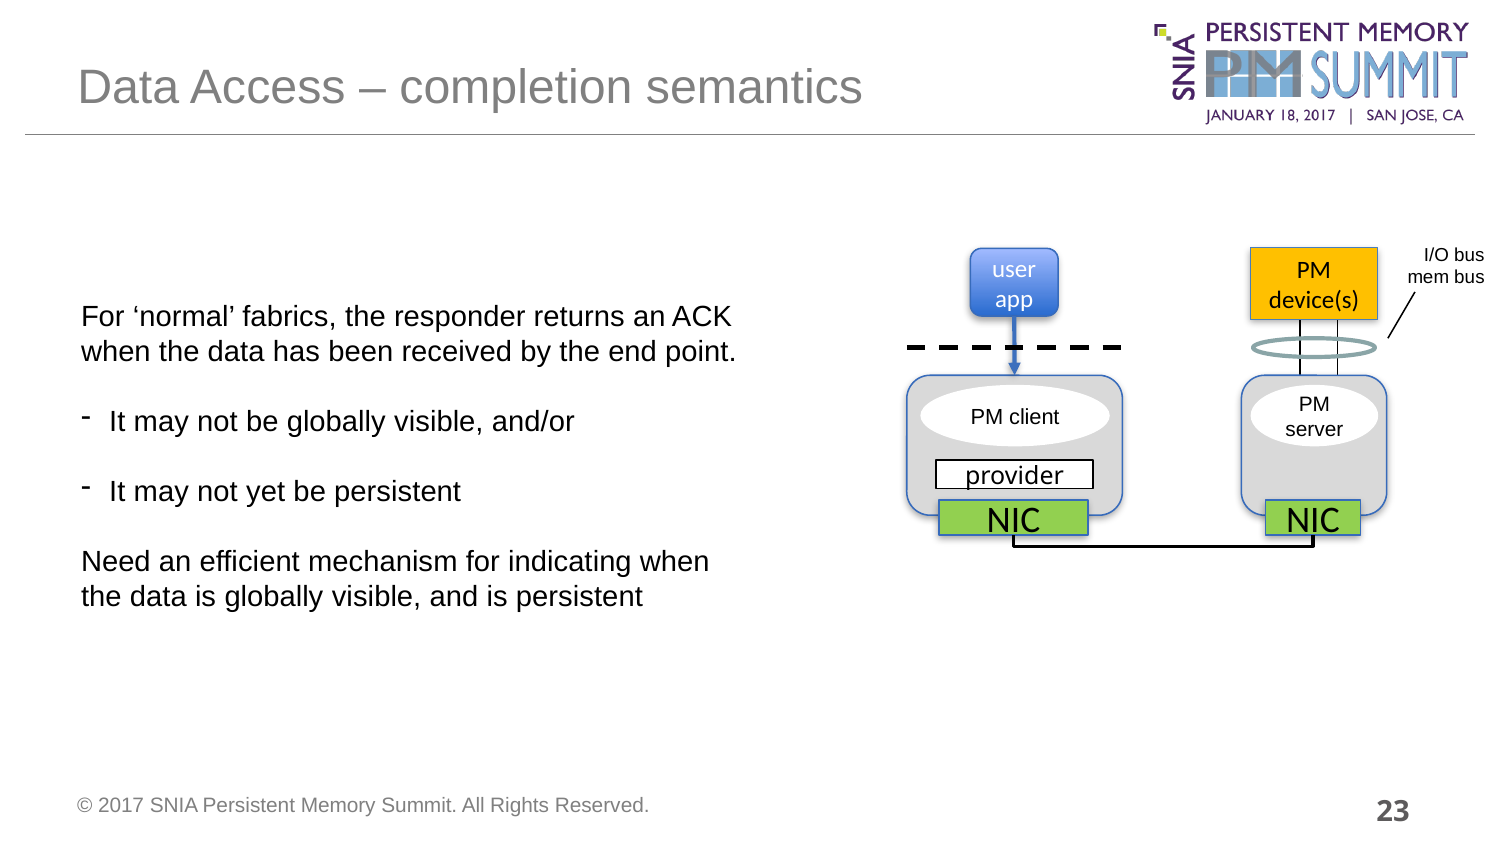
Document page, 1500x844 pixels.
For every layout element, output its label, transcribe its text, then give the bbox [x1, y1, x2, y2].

text_box NIC [1265, 499, 1361, 536]
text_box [1387, 291, 1416, 339]
text_box [1253, 338, 1375, 357]
text_box For ‘normal’ fabrics, the responder returns an ACK when the data has been received by the end point. It may not be globally visible, and/or It may not yet be persistent Need an efficient mechanism for indicating when the data is globally visible, and is persistent [66, 290, 757, 655]
text_box PM device(s) [1250, 247, 1378, 320]
slide_number 23 [1074, 784, 1426, 844]
text_box provider [934, 458, 1095, 491]
text_box PM client [920, 384, 1110, 447]
text_box NIC [939, 499, 1088, 536]
text_box user app [970, 248, 1059, 317]
text_box [1241, 375, 1387, 516]
text_box PM server [1250, 384, 1379, 447]
text_box I/O bus mem bus [1392, 235, 1500, 295]
title Data Access – completion semantics [62, 28, 1015, 141]
text_box [906, 375, 1123, 516]
picture [1150, 12, 1475, 129]
